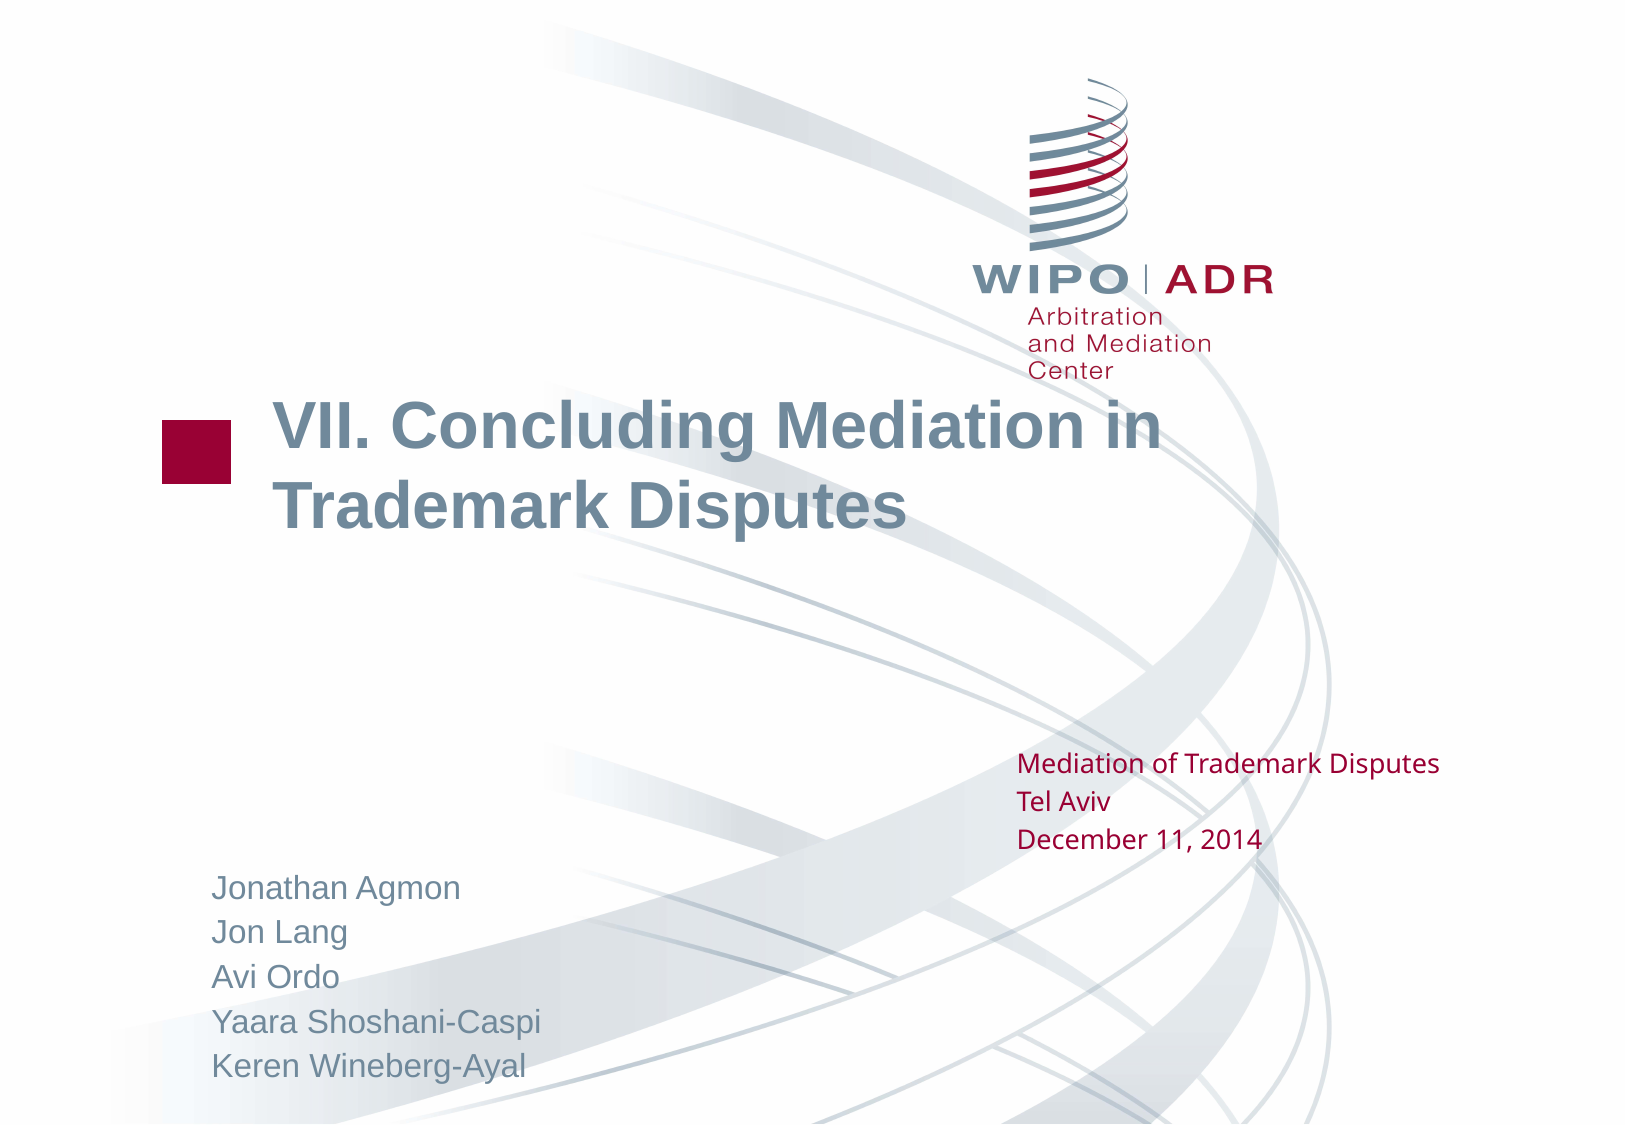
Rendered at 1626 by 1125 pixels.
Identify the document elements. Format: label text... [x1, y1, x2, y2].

subtitle Mediation of Trademark Disputes Tel Aviv December 11, 2014 [1001, 738, 1553, 869]
picture [0, 0, 1626, 1125]
title VII. Concluding Mediation in Trademark Disputes [257, 373, 1524, 551]
text_box Jonathan Agmon Jon Lang Avi Ordo Yaara Shoshani-Caspi Keren Wineberg-Ayal [196, 869, 1548, 1091]
